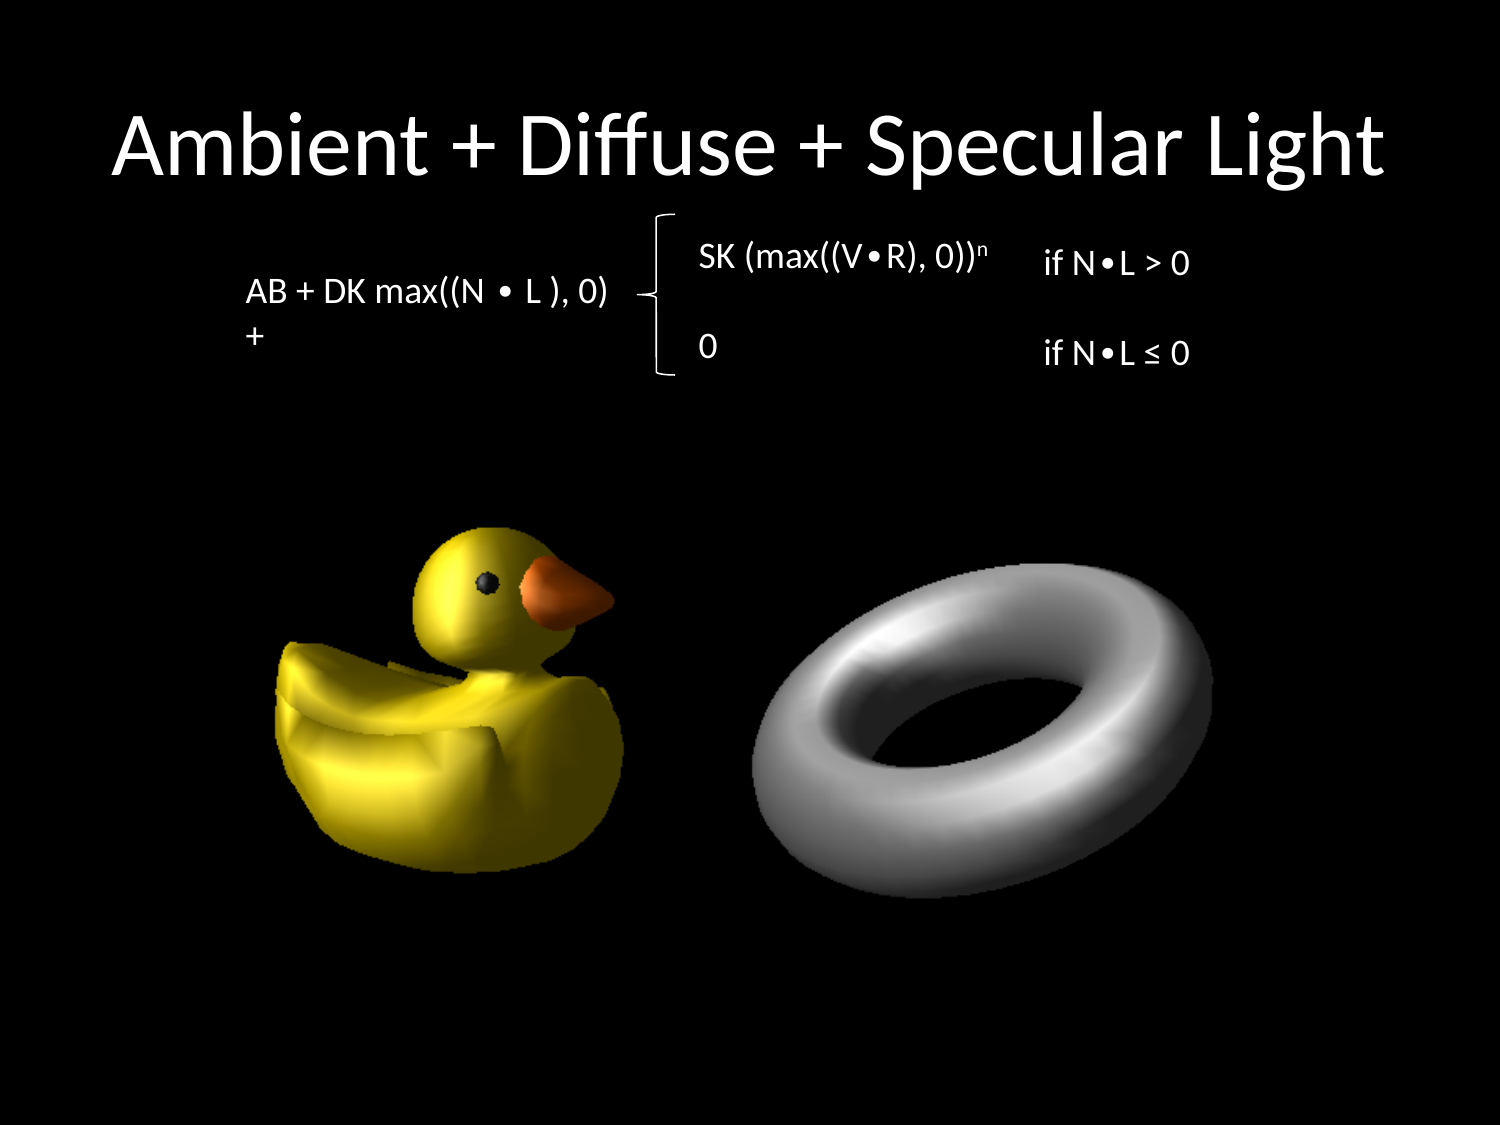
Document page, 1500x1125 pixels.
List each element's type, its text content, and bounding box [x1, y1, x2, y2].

text_box SK (max((V∙R), 0))n 0 [683, 223, 1095, 373]
picture [255, 505, 1231, 930]
title Ambient + Diffuse + Specular Light [75, 45, 1425, 233]
text_box AB + DK max((N ∙ L ), 0) + [230, 258, 643, 364]
text_box if N∙L > 0 if N∙L ≤ 0 [1028, 230, 1297, 426]
text_box [636, 213, 676, 376]
